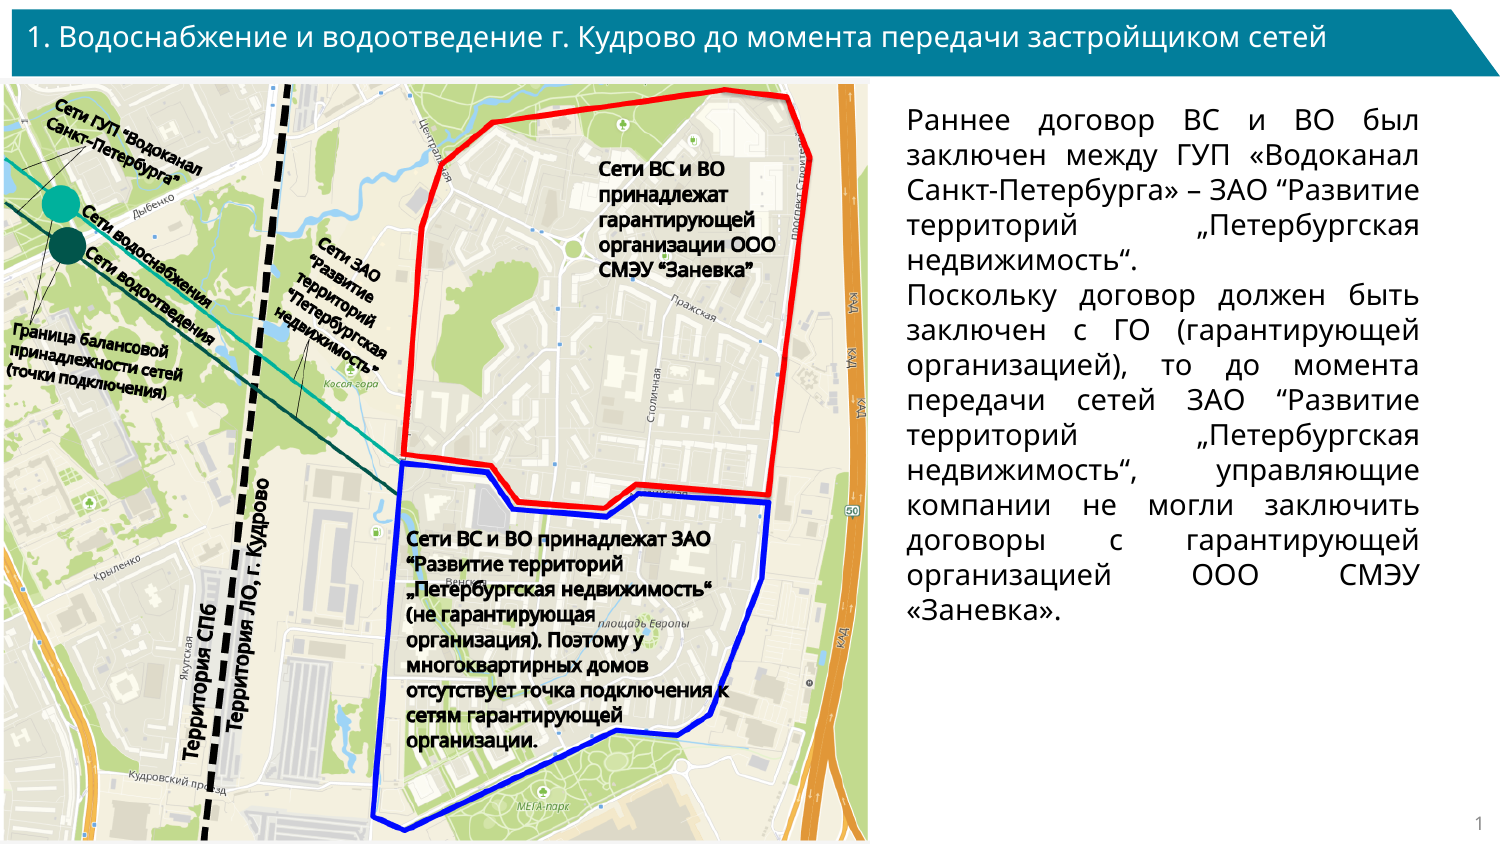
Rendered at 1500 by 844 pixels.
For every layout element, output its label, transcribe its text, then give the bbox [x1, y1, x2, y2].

text_box 1. Водоснабжение и водоотведение г. Кудрово до момента передачи застройщиком сетей [11, 10, 1453, 61]
picture [0, 78, 870, 844]
text_box Раннее договор ВС и ВО был заключен между ГУП «Водоканал Санкт-Петербурга» – ЗАО “Развитие территорий „Петербургская недвижимость“. Поскольку договор должен быть заключен с ГО (гарантирующей организацией), то до момента передачи сетей ЗАО “Развитие территорий „Петербургская недвижимость“, управляющие компании не могли заключить договоры с гарантирующей организацией ООО СМЭУ «Заневка». [891, 94, 1436, 634]
text_box [9, 7, 1500, 79]
slide_number 1 [1448, 802, 1500, 844]
